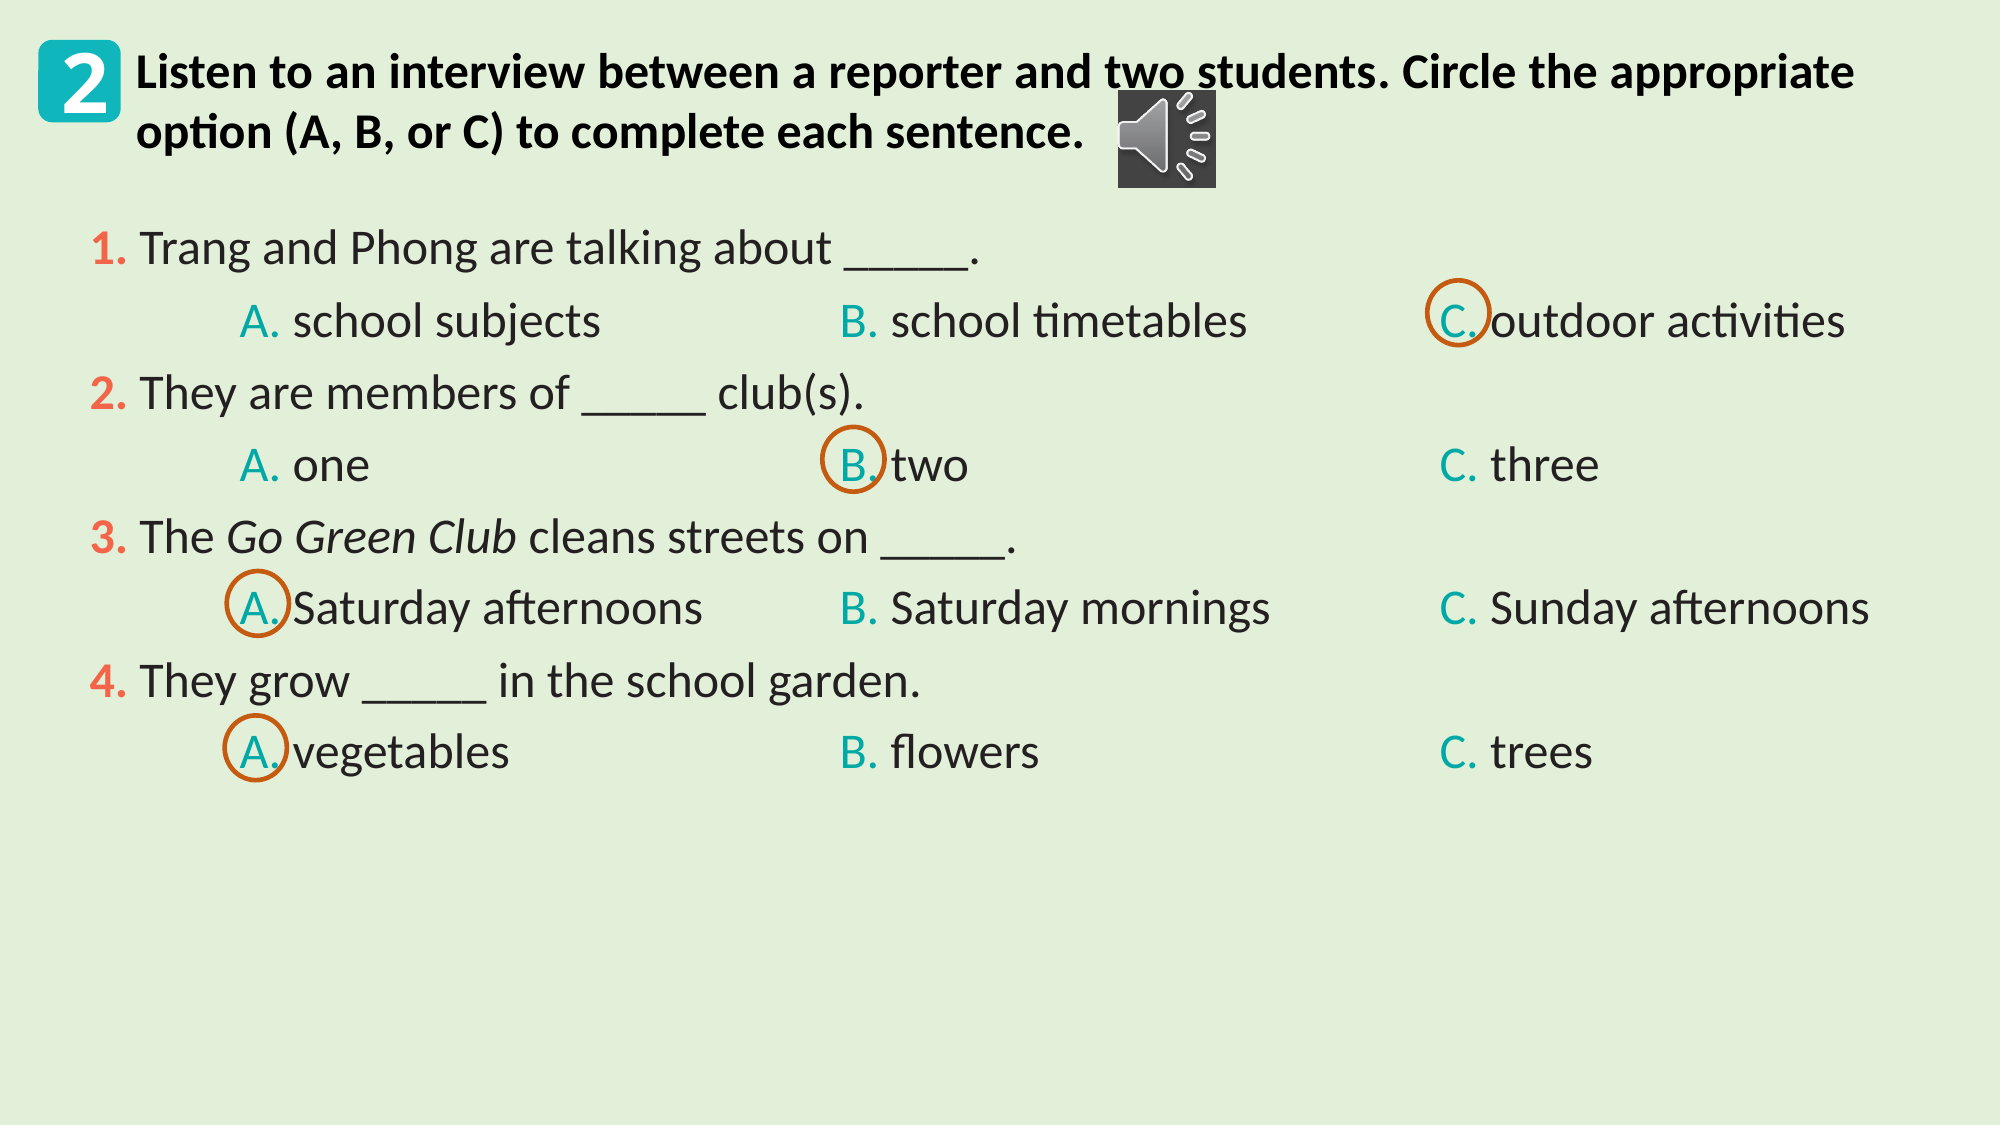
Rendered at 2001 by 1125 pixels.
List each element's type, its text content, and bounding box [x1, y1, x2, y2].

text_box Listen to an interview between a reporter and two students. Circle the appropriate option (A, B, or C) to complete each sentence. [121, 31, 1870, 166]
text_box 2 [47, 23, 113, 138]
text_box 1. Trang and Phong are talking about _____. A. school subjects B. school timetables C. outdoor activities 2. They are members of _____ club(s). A. one B. two C. three 3. The Go Green Club cleans streets on _____. A. Saturday afternoons B. Saturday mornings C. Sunday afternoons 4. They grow _____ in the school garden. A. vegetables B. flowers C. trees [74, 195, 1935, 787]
text_box [1426, 279, 1491, 347]
text_box [821, 425, 886, 493]
text_box [113, 40, 122, 122]
text_box [223, 714, 288, 782]
text_box [37, 39, 47, 123]
text_box [225, 569, 290, 637]
picture [1116, 89, 1217, 190]
